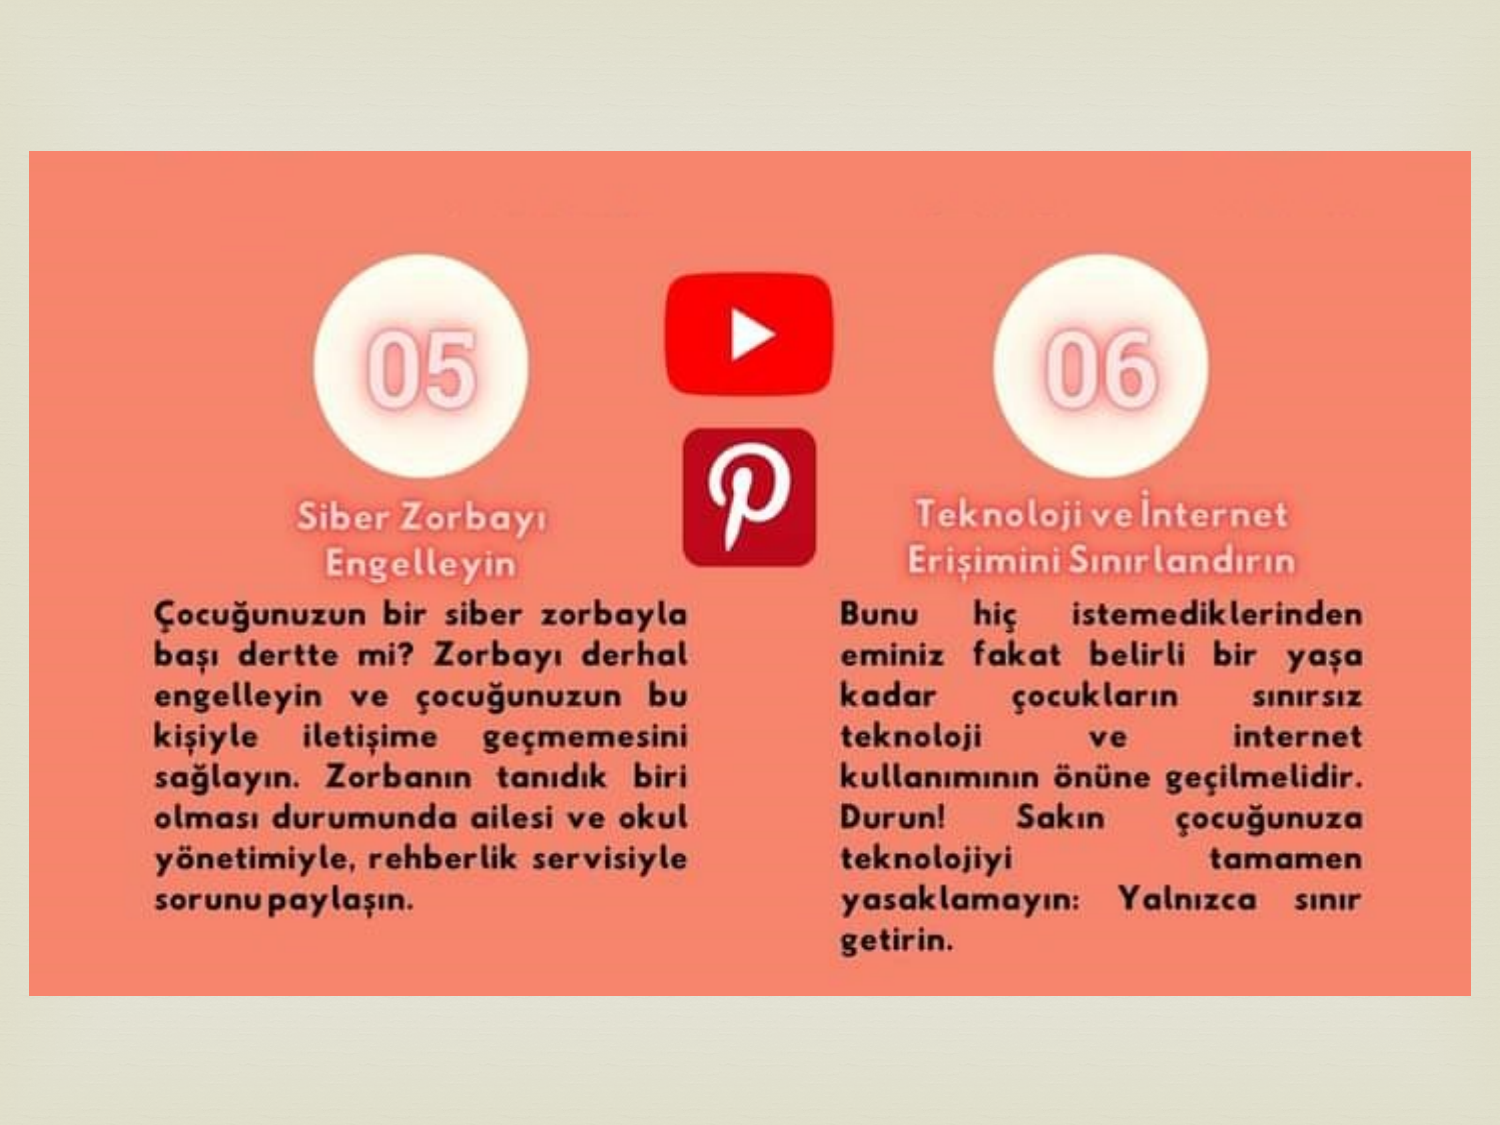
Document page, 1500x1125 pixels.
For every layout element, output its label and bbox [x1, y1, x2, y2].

picture [28, 151, 1471, 996]
